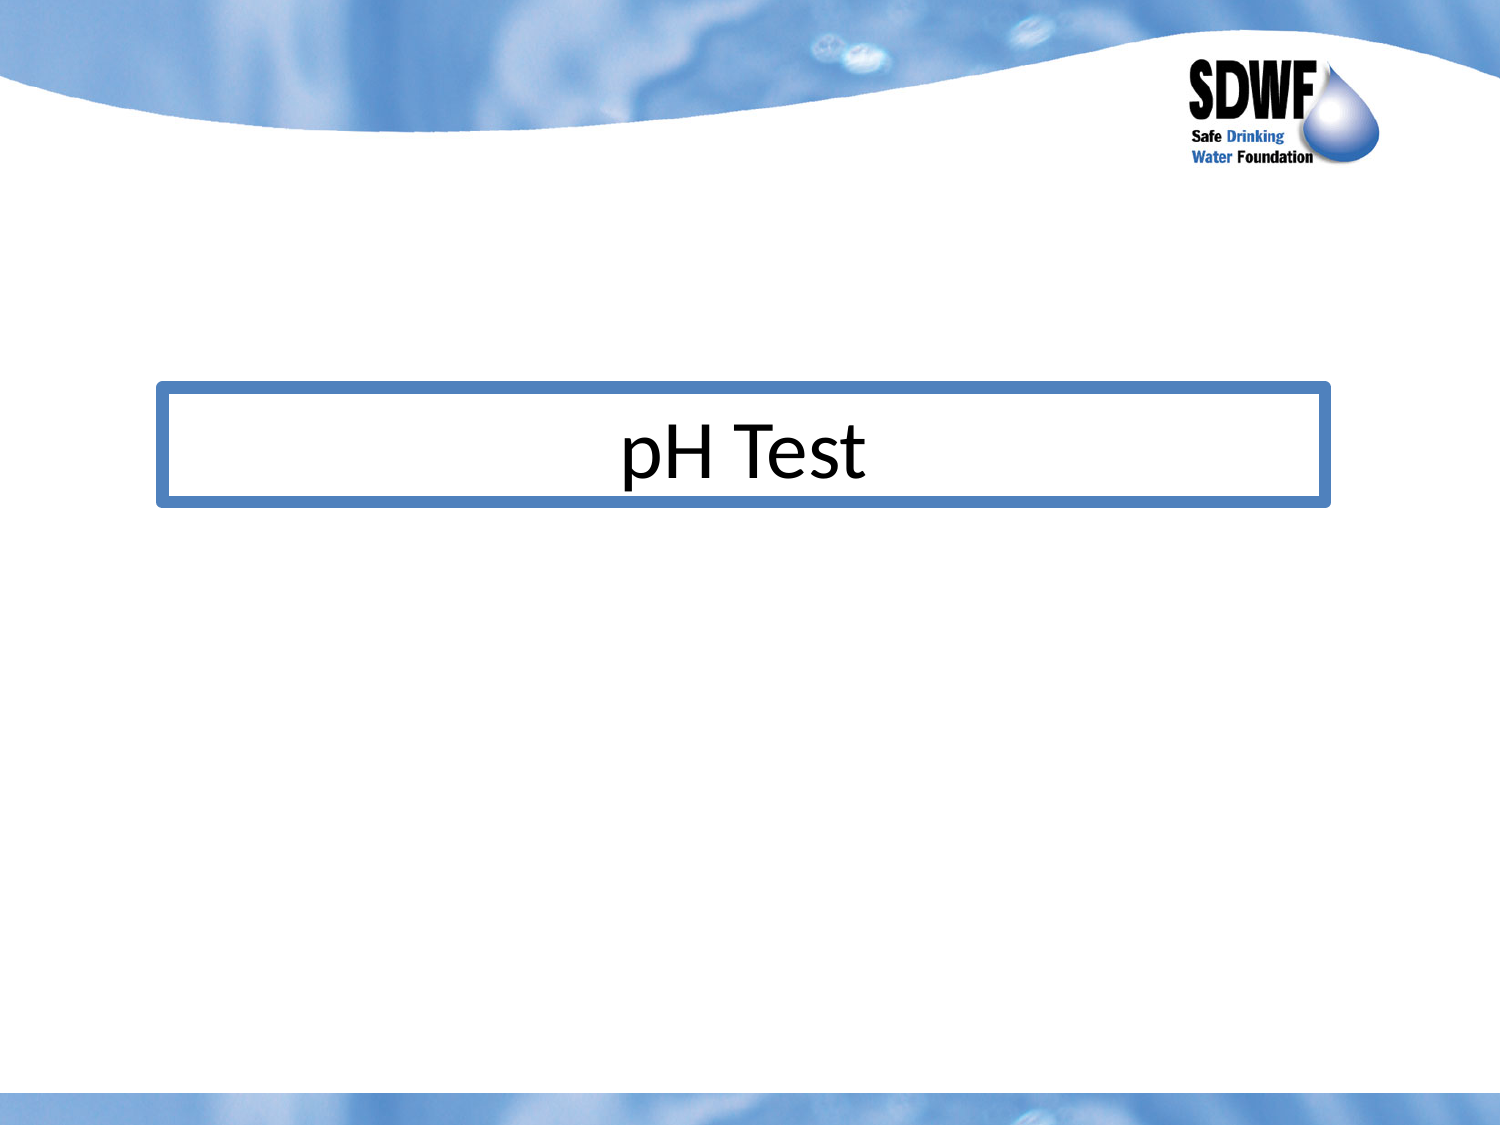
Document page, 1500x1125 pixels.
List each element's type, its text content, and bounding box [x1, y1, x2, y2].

text_box pH Test [160, 385, 1327, 504]
title [99, 183, 1375, 825]
picture [0, 0, 1500, 174]
picture [0, 1093, 1500, 1125]
